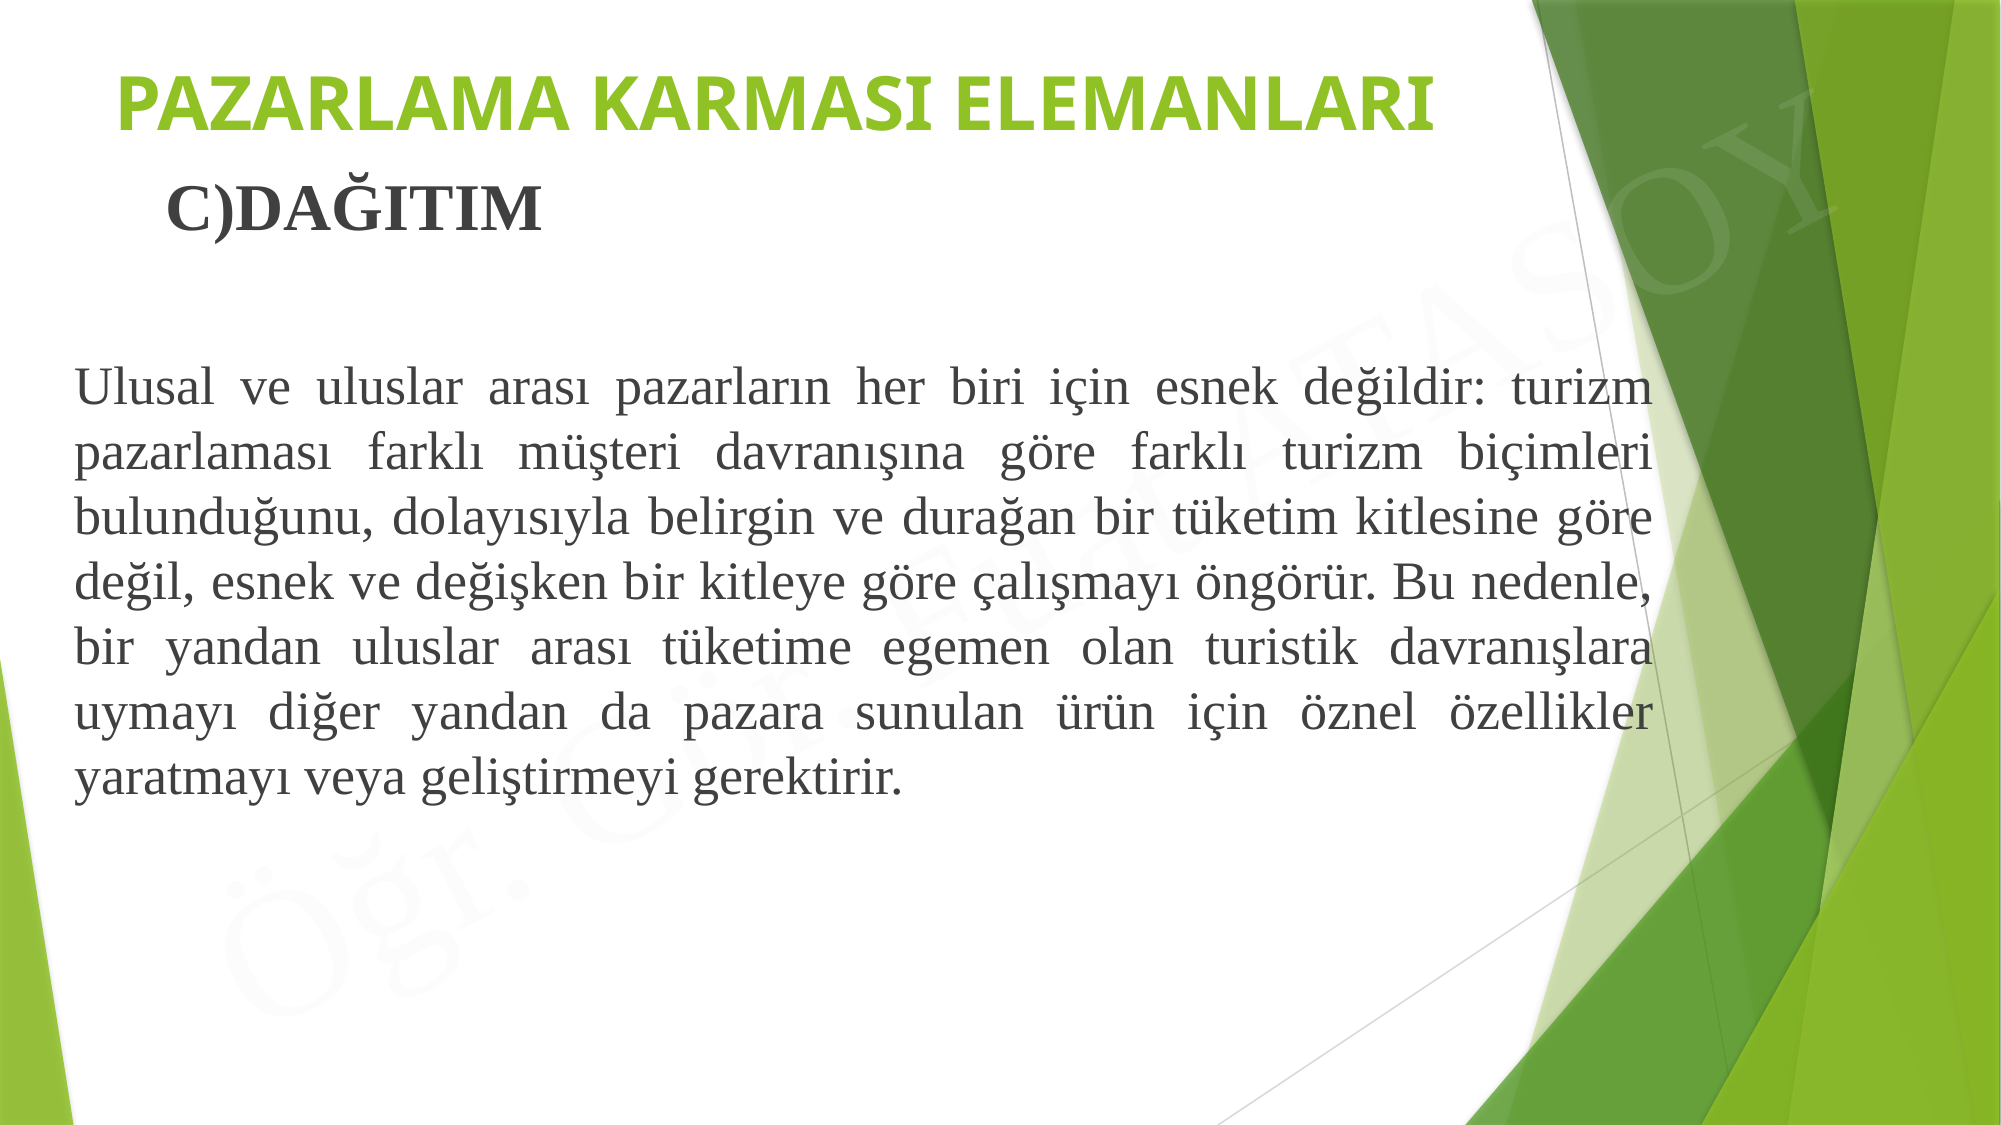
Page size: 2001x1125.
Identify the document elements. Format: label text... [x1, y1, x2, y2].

list C)DAĞITIM Ulusal ve uluslar arası pazarların her biri için esnek değildir: turizm pazarlaması farklı müşteri davranışına göre farklı turizm biçimleri bulunduğunu, dolayısıyla belirgin ve durağan bir tüketim kitlesine göre değil, esnek ve değişken bir kitleye göre çalışmayı öngörür. Bu nedenle, bir yandan uluslar arası tüketime egemen olan turistik davranışlara uymayı diğer yandan da pazara sunulan ürün için öznel özellikler yaratmayı veya geliştirmeyi gerektirir. [0, 156, 1671, 843]
title PAZARLAMA KARMASI ELEMANLARI [99, 48, 1510, 156]
